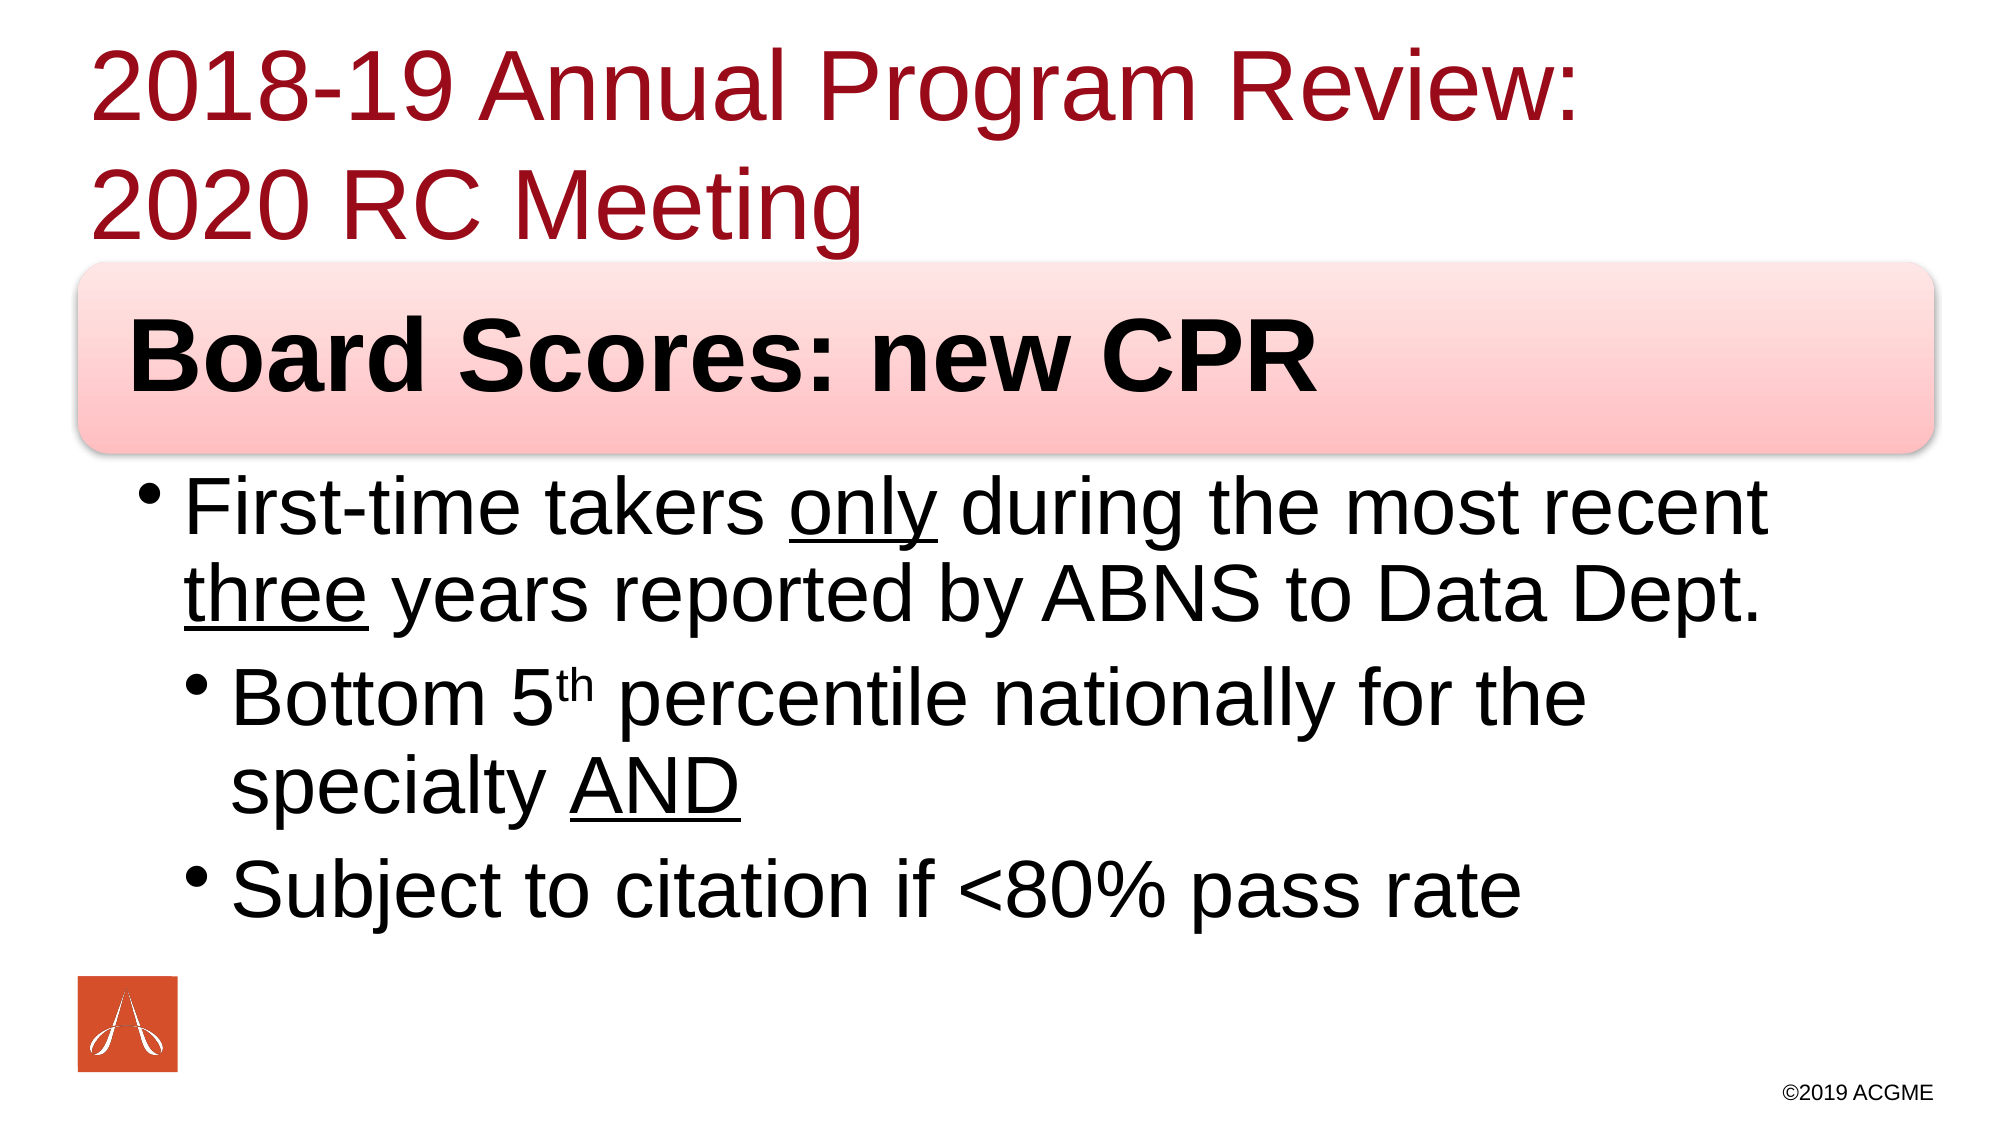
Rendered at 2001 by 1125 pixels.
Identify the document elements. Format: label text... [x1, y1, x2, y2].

text_box 2018-19 Annual Program Review: 2020 RC Meeting [74, 12, 2000, 201]
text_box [77, 258, 1935, 941]
picture [87, 983, 166, 1057]
